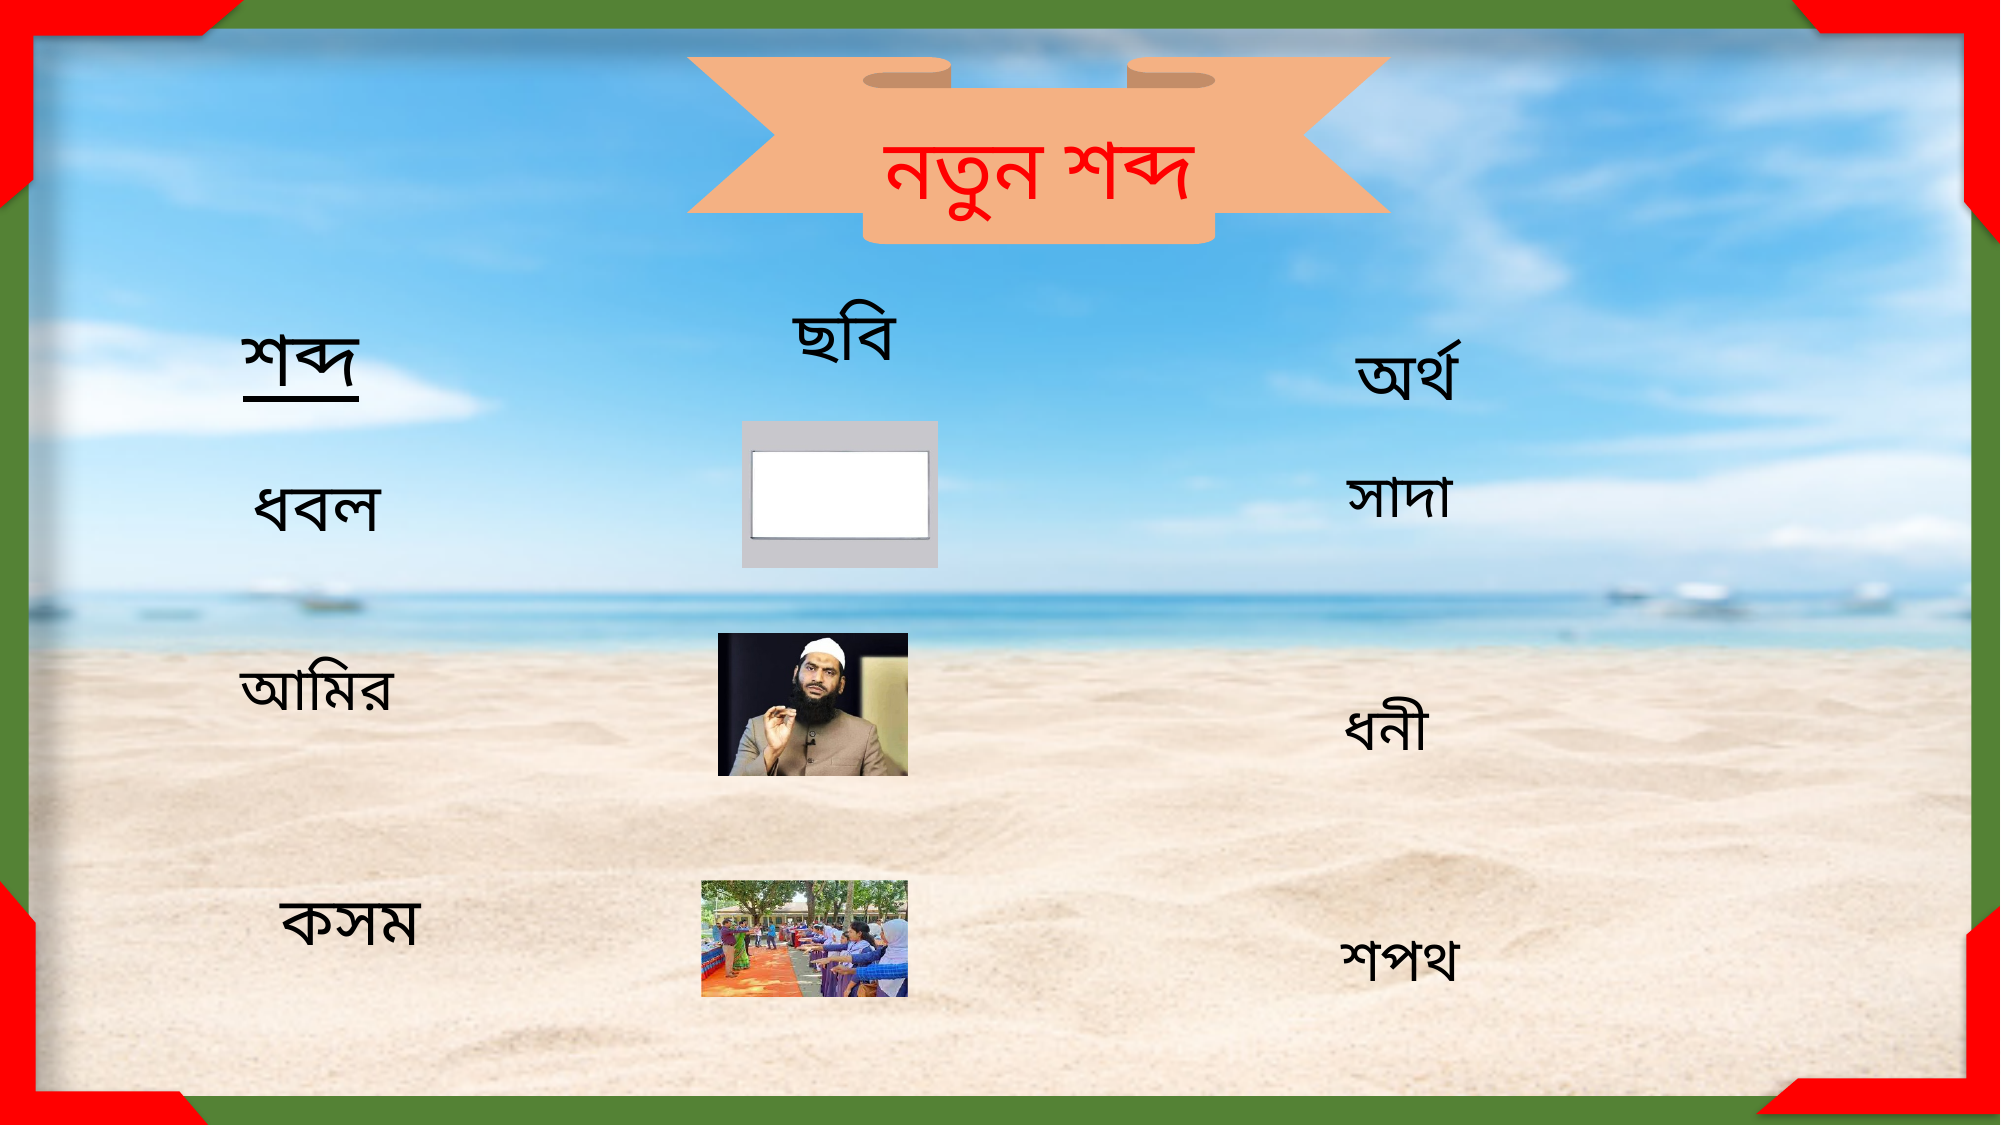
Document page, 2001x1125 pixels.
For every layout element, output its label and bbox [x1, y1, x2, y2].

picture [718, 633, 908, 776]
picture [742, 421, 938, 568]
text_box [0, 0, 2000, 1125]
picture [701, 880, 908, 998]
